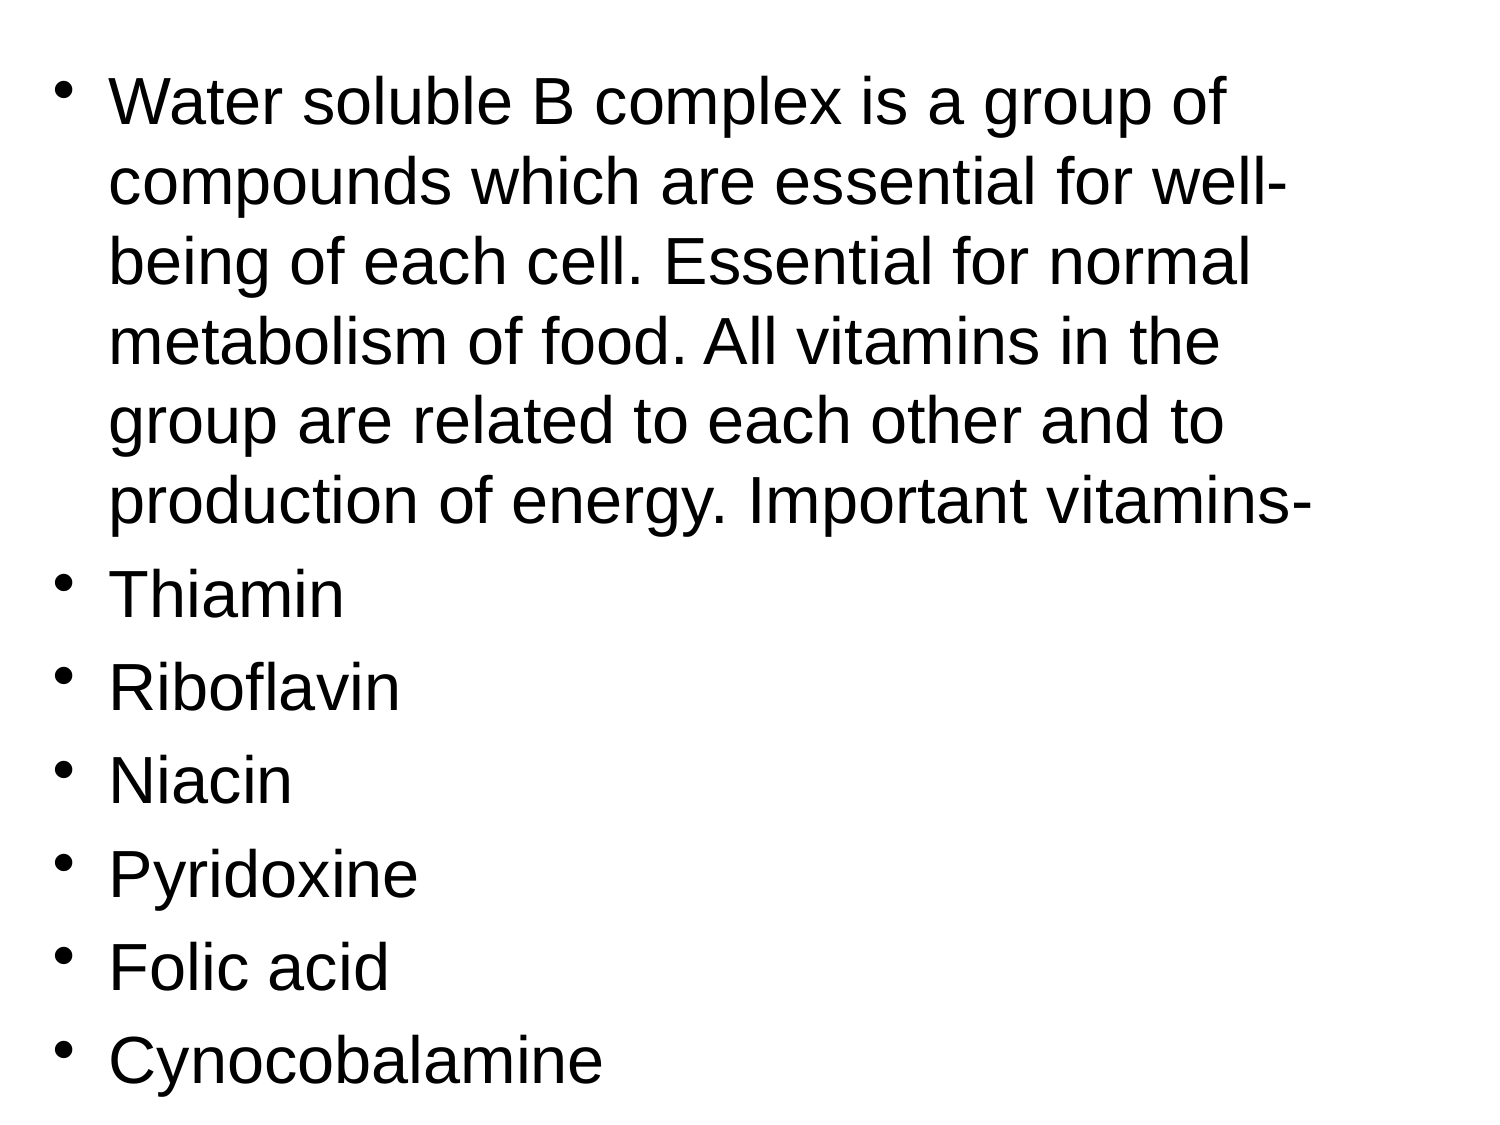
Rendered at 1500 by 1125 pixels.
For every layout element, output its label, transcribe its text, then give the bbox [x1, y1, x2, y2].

list Water soluble B complex is a group of compounds which are essential for well-being of each cell. Essential for normal metabolism of food. All vitamins in the group are related to each other and to production of energy. Important vitamins- Thiamin Riboflavin Niacin Pyridoxine Folic acid Cynocobalamine [37, 50, 1388, 1125]
